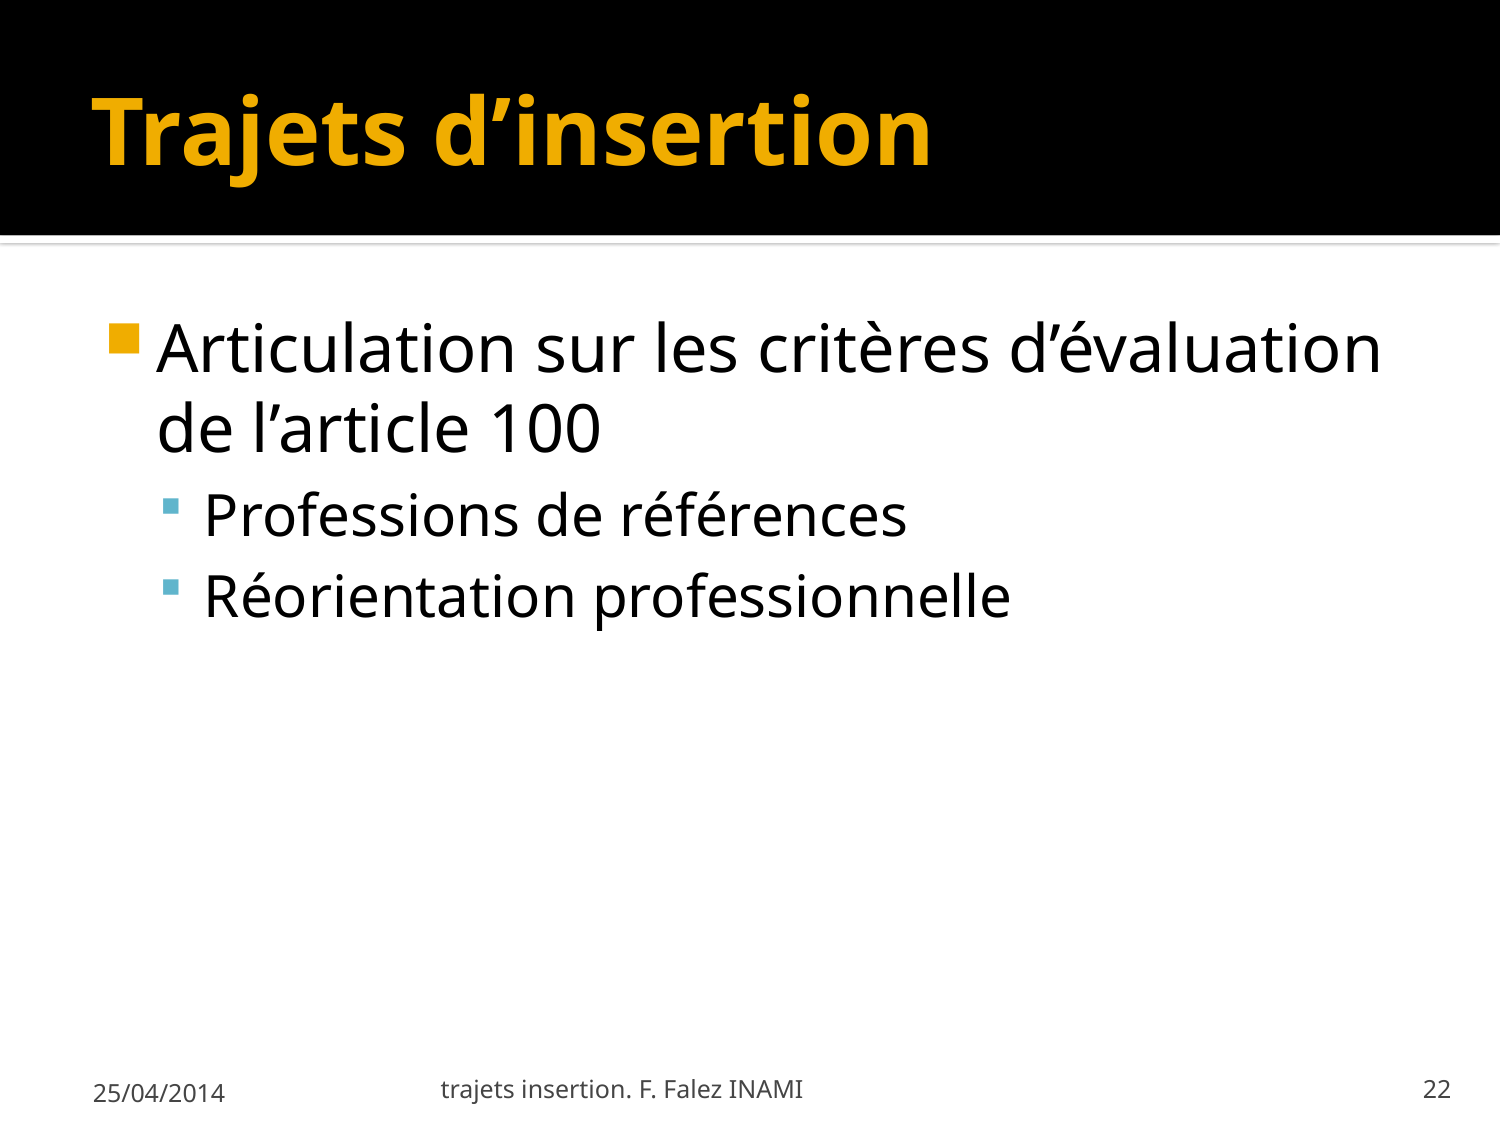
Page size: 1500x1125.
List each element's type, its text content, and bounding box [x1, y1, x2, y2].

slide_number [75, 1062, 425, 1108]
list Articulation sur les critères d’évaluation de l’article 100 Professions de références Réorientation professionnelle [75, 291, 1425, 1050]
slide_number 22 [1345, 1062, 1467, 1108]
footer trajets insertion. F. Falez INAMI [433, 1062, 1337, 1108]
title Trajets d’insertion [75, 25, 1425, 231]
